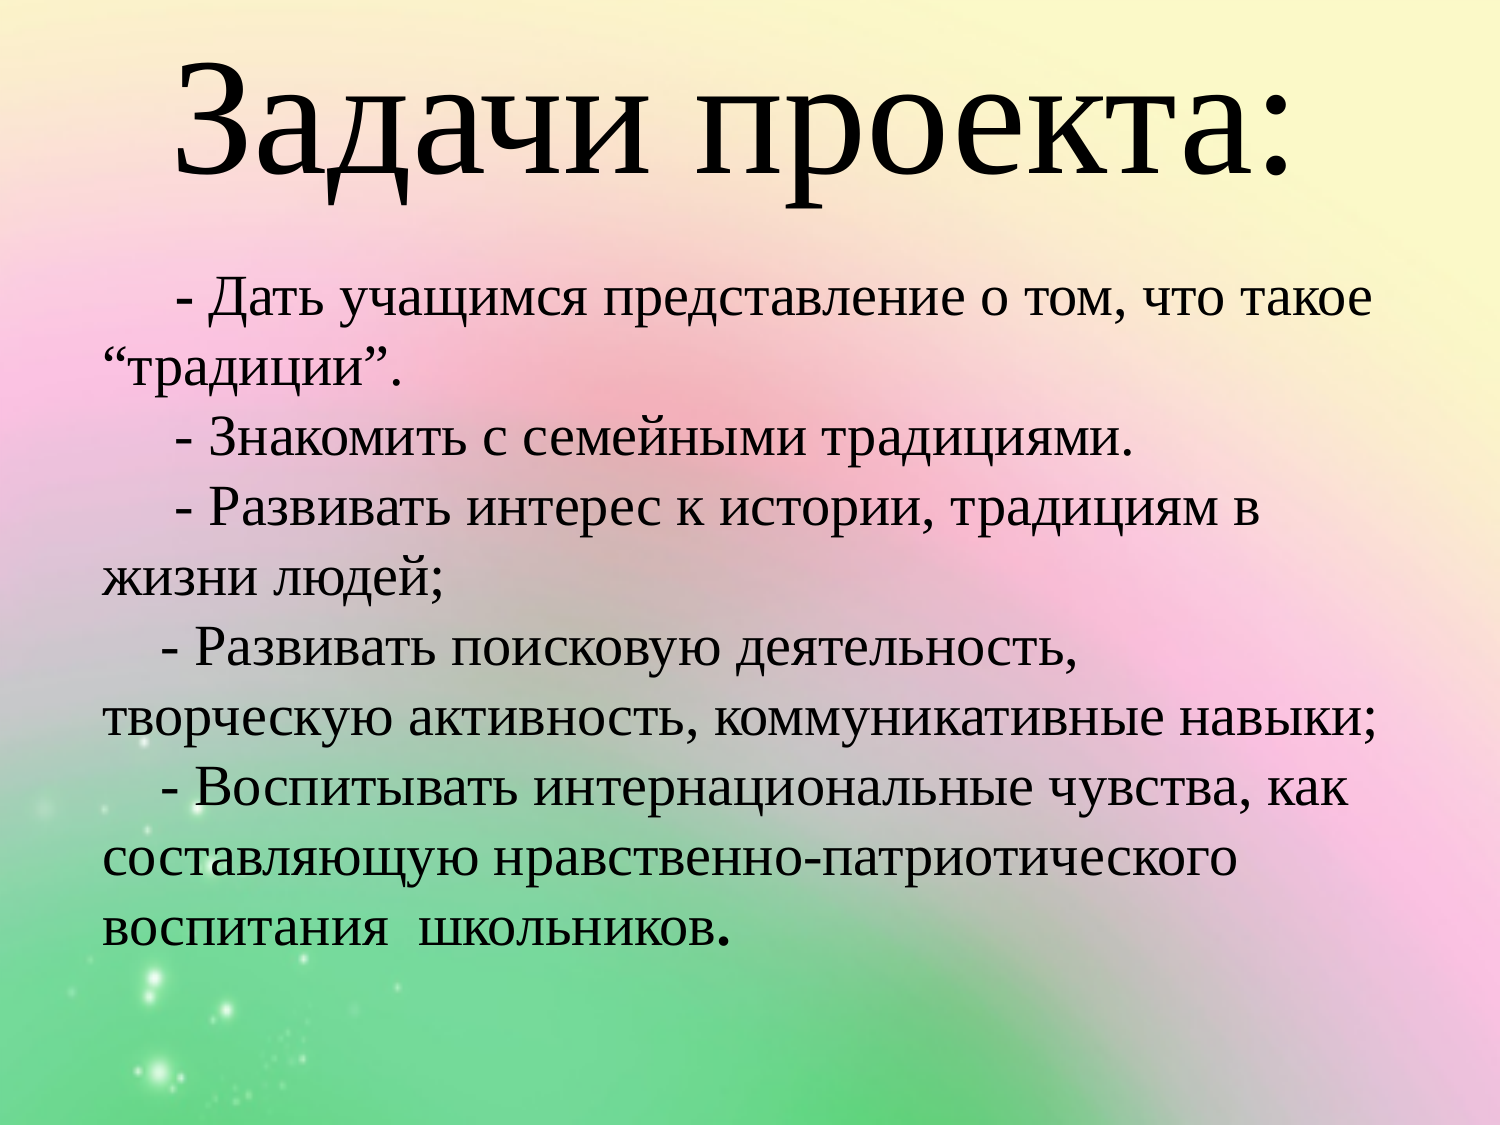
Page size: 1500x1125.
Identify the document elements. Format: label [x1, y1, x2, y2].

list [0, 0, 1500, 1125]
